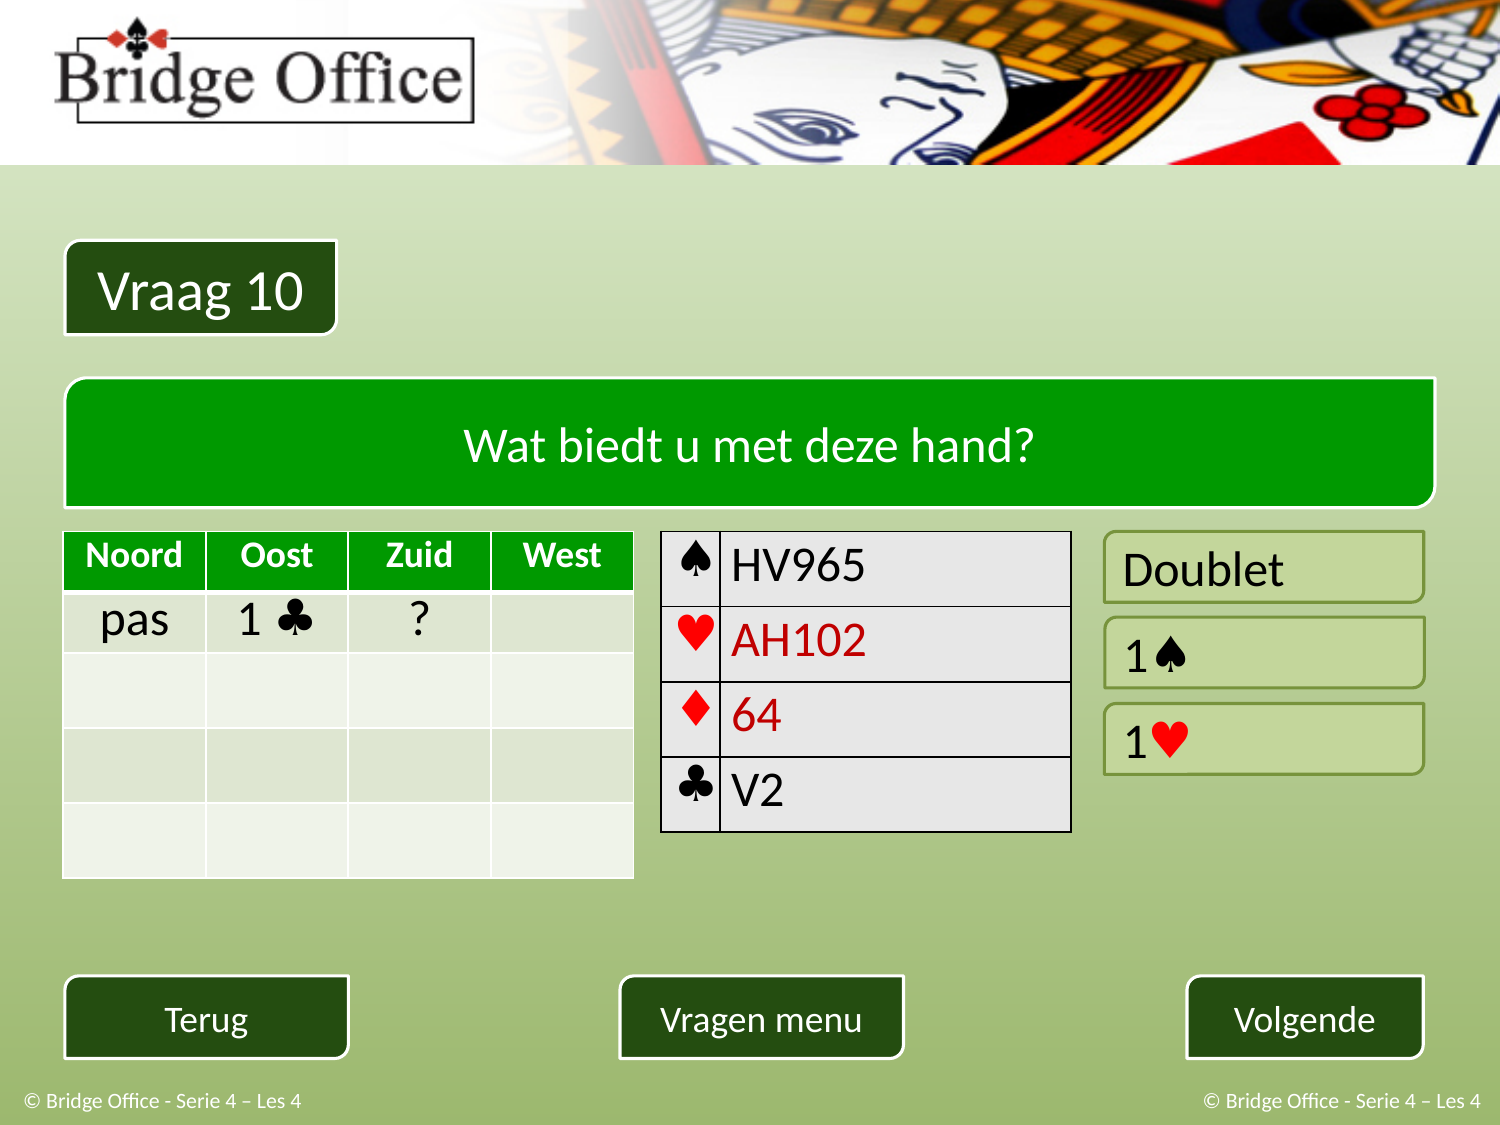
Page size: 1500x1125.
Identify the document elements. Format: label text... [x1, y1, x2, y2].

text_box Volgende [1185, 974, 1425, 1061]
text_box © Bridge Office - Serie 4 – Les 4 [8, 1079, 393, 1121]
text_box 1♥ [1102, 701, 1426, 776]
table_cell [207, 654, 347, 727]
table_cell [492, 729, 633, 802]
table_cell pas [64, 595, 205, 652]
table_cell 64 [721, 683, 1070, 756]
table_header Zuid [349, 532, 490, 590]
text_box Terug [63, 974, 350, 1061]
table_cell [349, 729, 490, 802]
table_cell 1 ♣ [207, 595, 347, 652]
table_cell [349, 654, 490, 727]
table_cell [349, 804, 490, 877]
table_cell [492, 654, 633, 727]
text_box Doublet [1102, 529, 1426, 604]
table_cell AH102 [721, 607, 1070, 681]
table_cell [64, 729, 205, 802]
text_box Vragen menu [618, 974, 906, 1061]
table_header West [492, 532, 633, 590]
table_header Noord [64, 532, 205, 590]
picture [0, 0, 1500, 166]
table_cell V2 [721, 758, 1070, 831]
table_header HV965 [721, 532, 1070, 606]
table_cell [64, 654, 205, 727]
table_cell ♥ [662, 607, 719, 681]
table_cell [207, 804, 347, 877]
text_box Wat biedt u met deze hand? [63, 376, 1437, 510]
table_header Oost [207, 532, 347, 590]
table_cell [207, 729, 347, 802]
table_cell [64, 804, 205, 877]
table_cell ♦ [662, 683, 719, 756]
text_box 1♠ [1103, 615, 1426, 690]
table_cell ♣ [662, 758, 719, 831]
text_box © Bridge Office - Serie 4 – Les 4 [1146, 1079, 1497, 1121]
text_box Vraag 10 [63, 238, 339, 337]
table_cell [492, 804, 633, 877]
table_header ♠ [662, 532, 719, 606]
table_cell ? [349, 595, 490, 652]
table_cell [492, 595, 633, 652]
